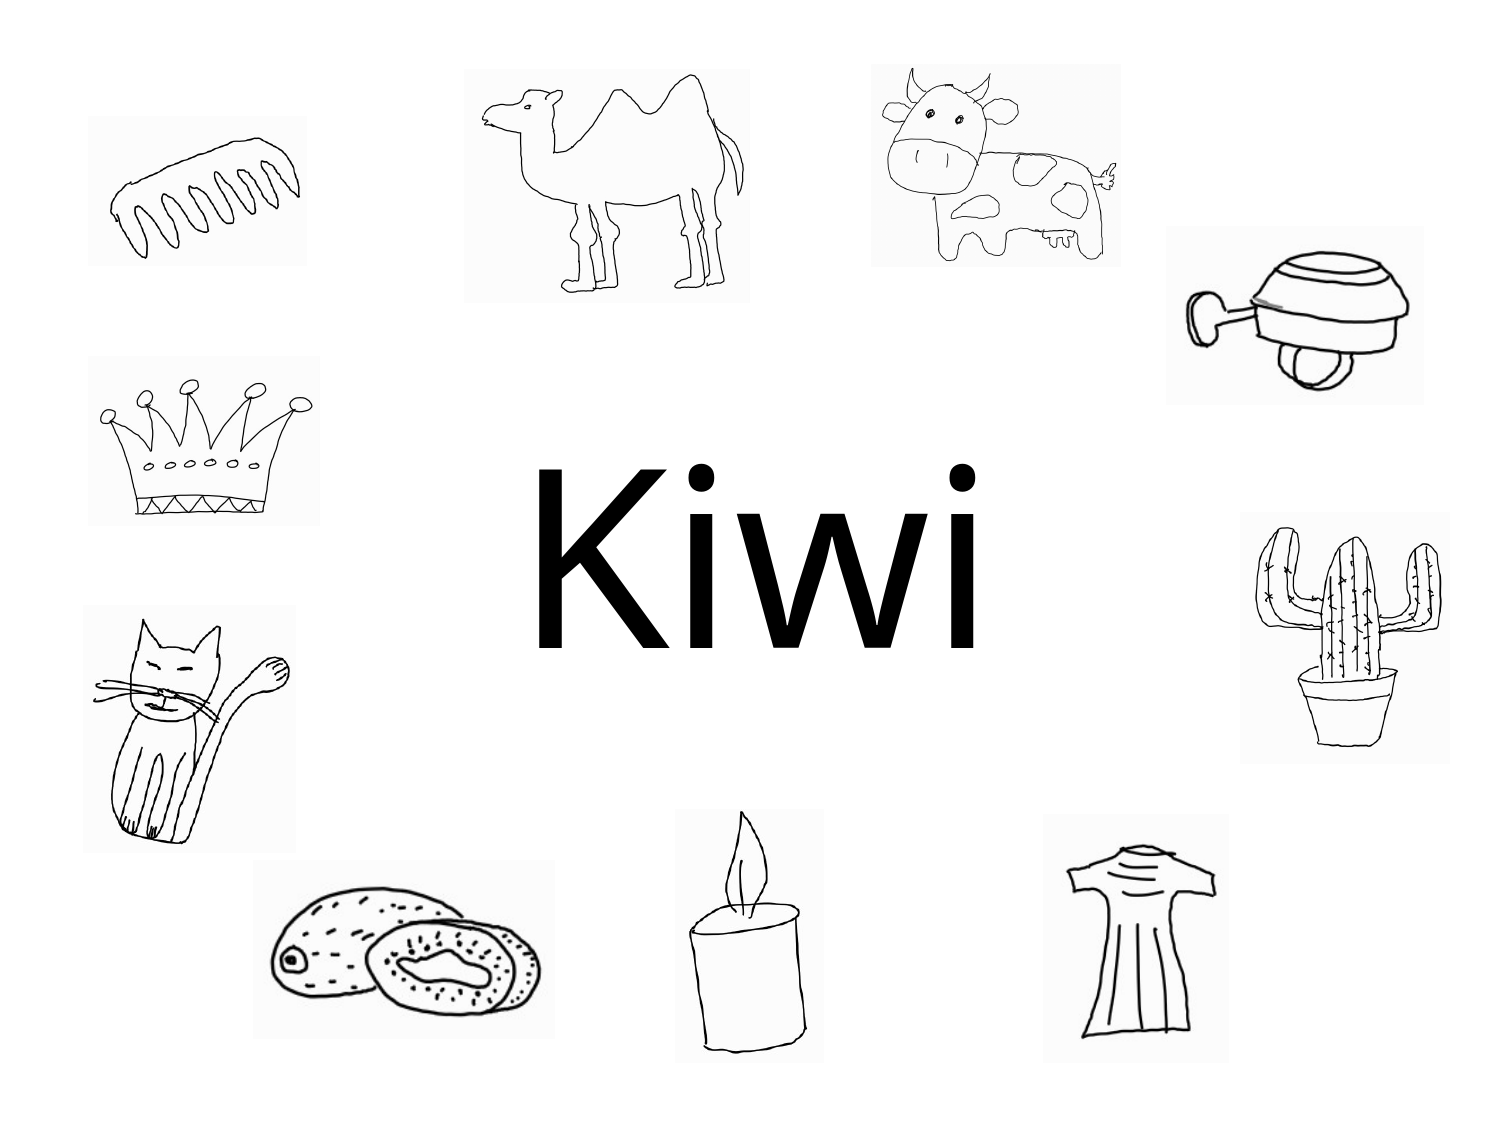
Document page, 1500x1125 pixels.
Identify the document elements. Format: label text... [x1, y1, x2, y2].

picture [88, 356, 320, 526]
picture [1166, 226, 1424, 405]
text_box Kiwi [363, 425, 1147, 657]
picture [253, 860, 555, 1039]
picture [675, 809, 825, 1063]
picture [1043, 814, 1229, 1063]
picture [871, 64, 1121, 267]
picture [1240, 512, 1450, 764]
picture [464, 69, 750, 304]
picture [88, 116, 307, 266]
picture [83, 605, 296, 853]
